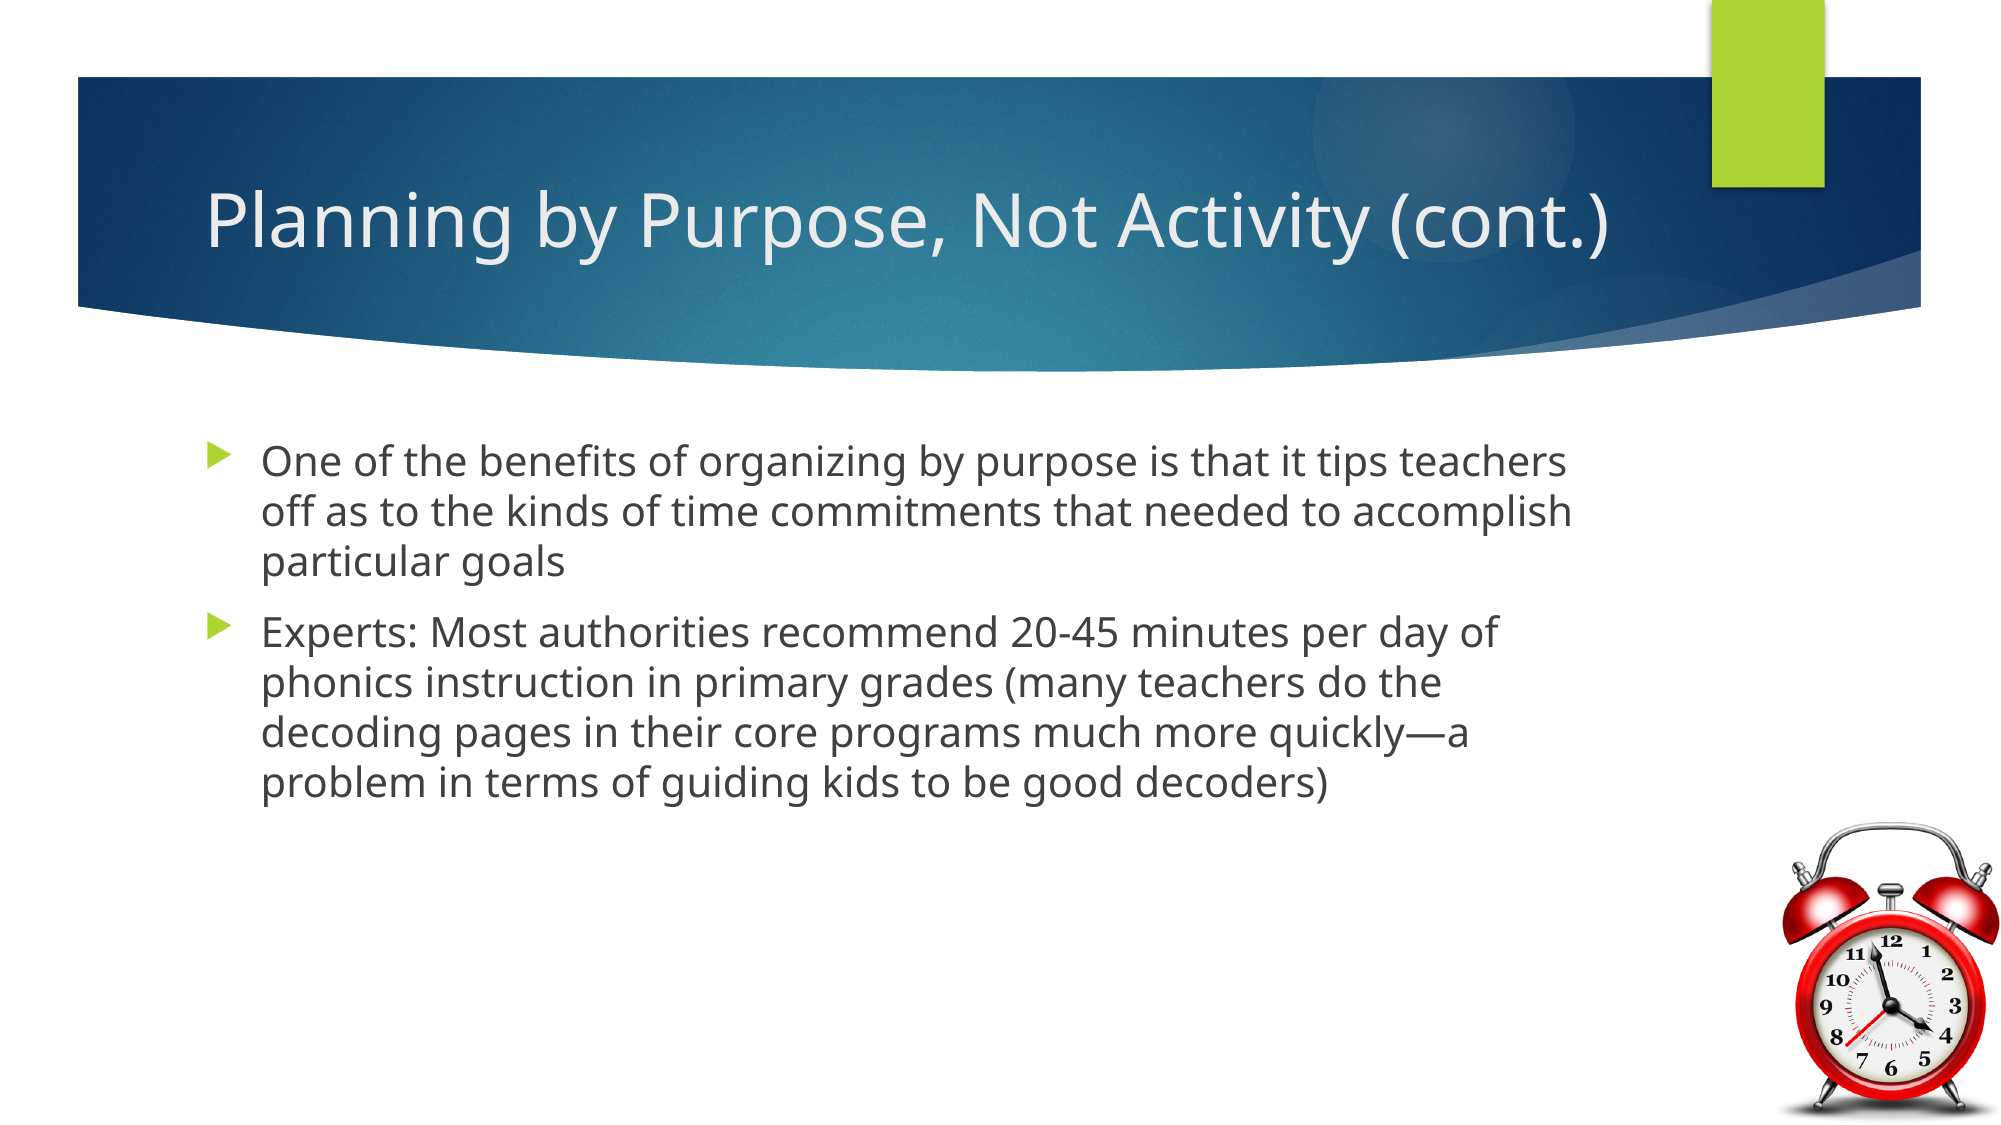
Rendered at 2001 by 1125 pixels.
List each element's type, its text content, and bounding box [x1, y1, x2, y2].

list One of the benefits of organizing by purpose is that it tips teachers off as to the kinds of time commitments that needed to accomplish particular goals Experts: Most authorities recommend 20-45 minutes per day of phonics instruction in primary grades (many teachers do the decoding pages in their core programs much more quickly—a problem in terms of guiding kids to be good decoders) [189, 427, 1627, 988]
title Planning by Purpose, Not Activity (cont.) [189, 159, 1627, 276]
picture [1736, 822, 2000, 1125]
